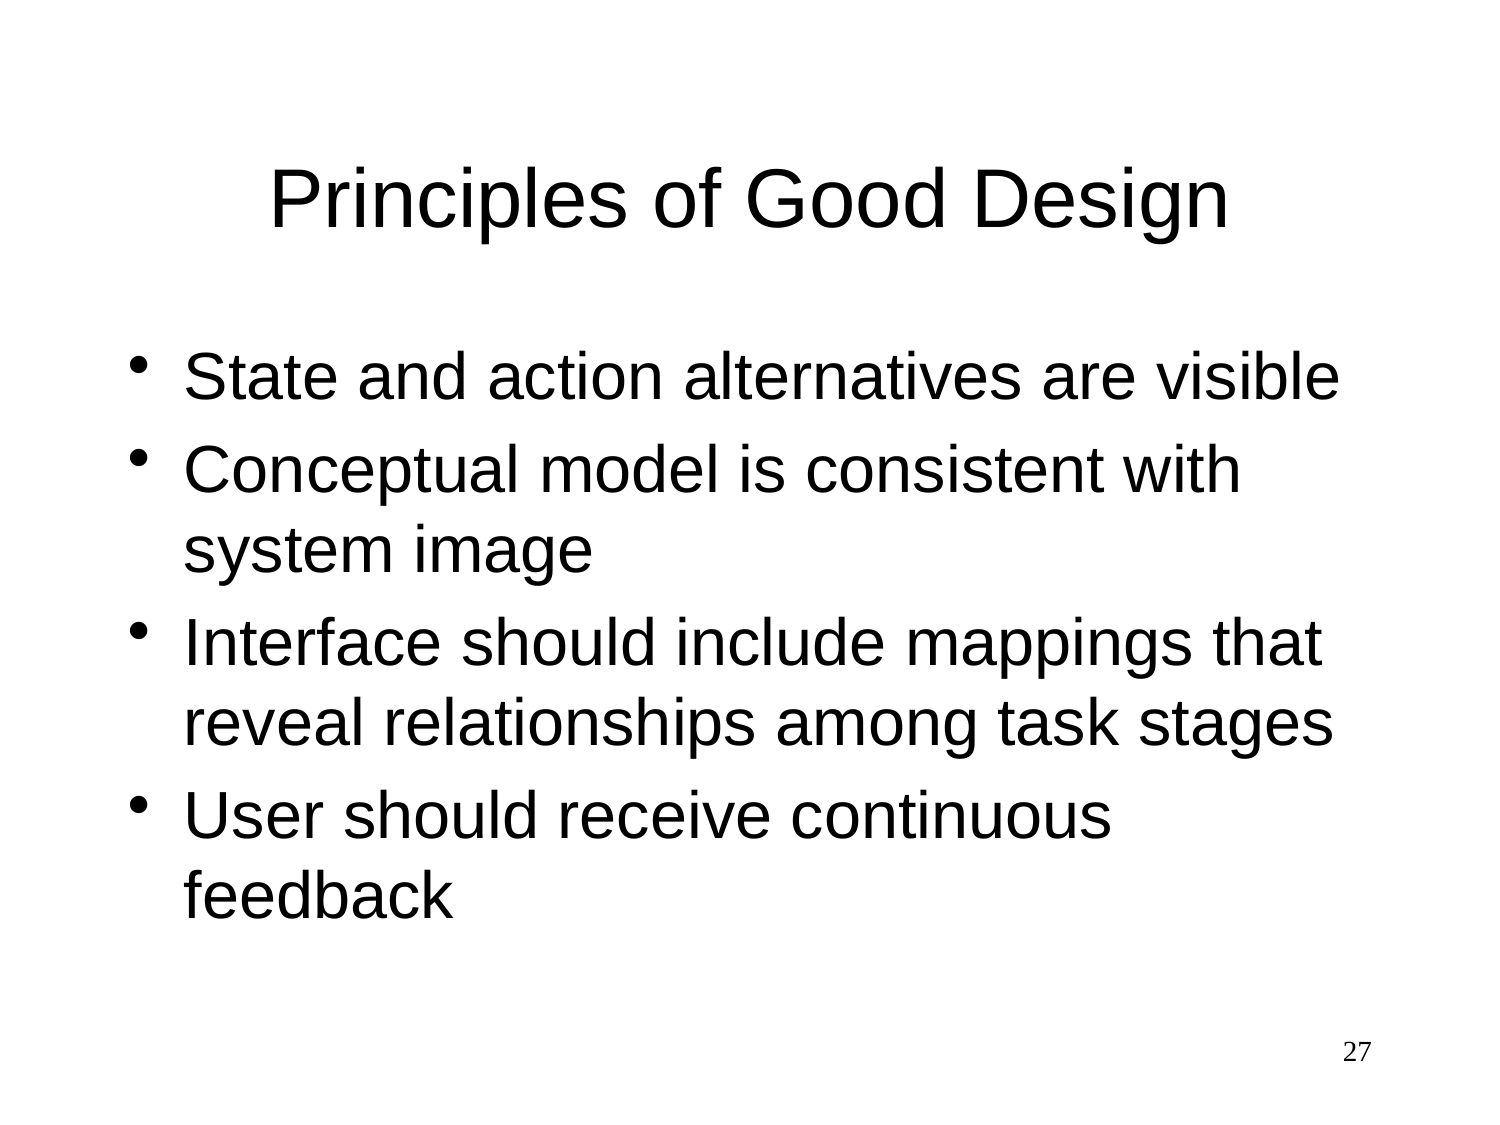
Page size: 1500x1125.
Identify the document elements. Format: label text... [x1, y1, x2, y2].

list State and action alternatives are visible Conceptual model is consistent with system image Interface should include mappings that reveal relationships among task stages User should receive continuous feedback [112, 324, 1388, 1000]
slide_number 27 [1074, 1025, 1388, 1100]
title Principles of Good Design [112, 99, 1388, 288]
